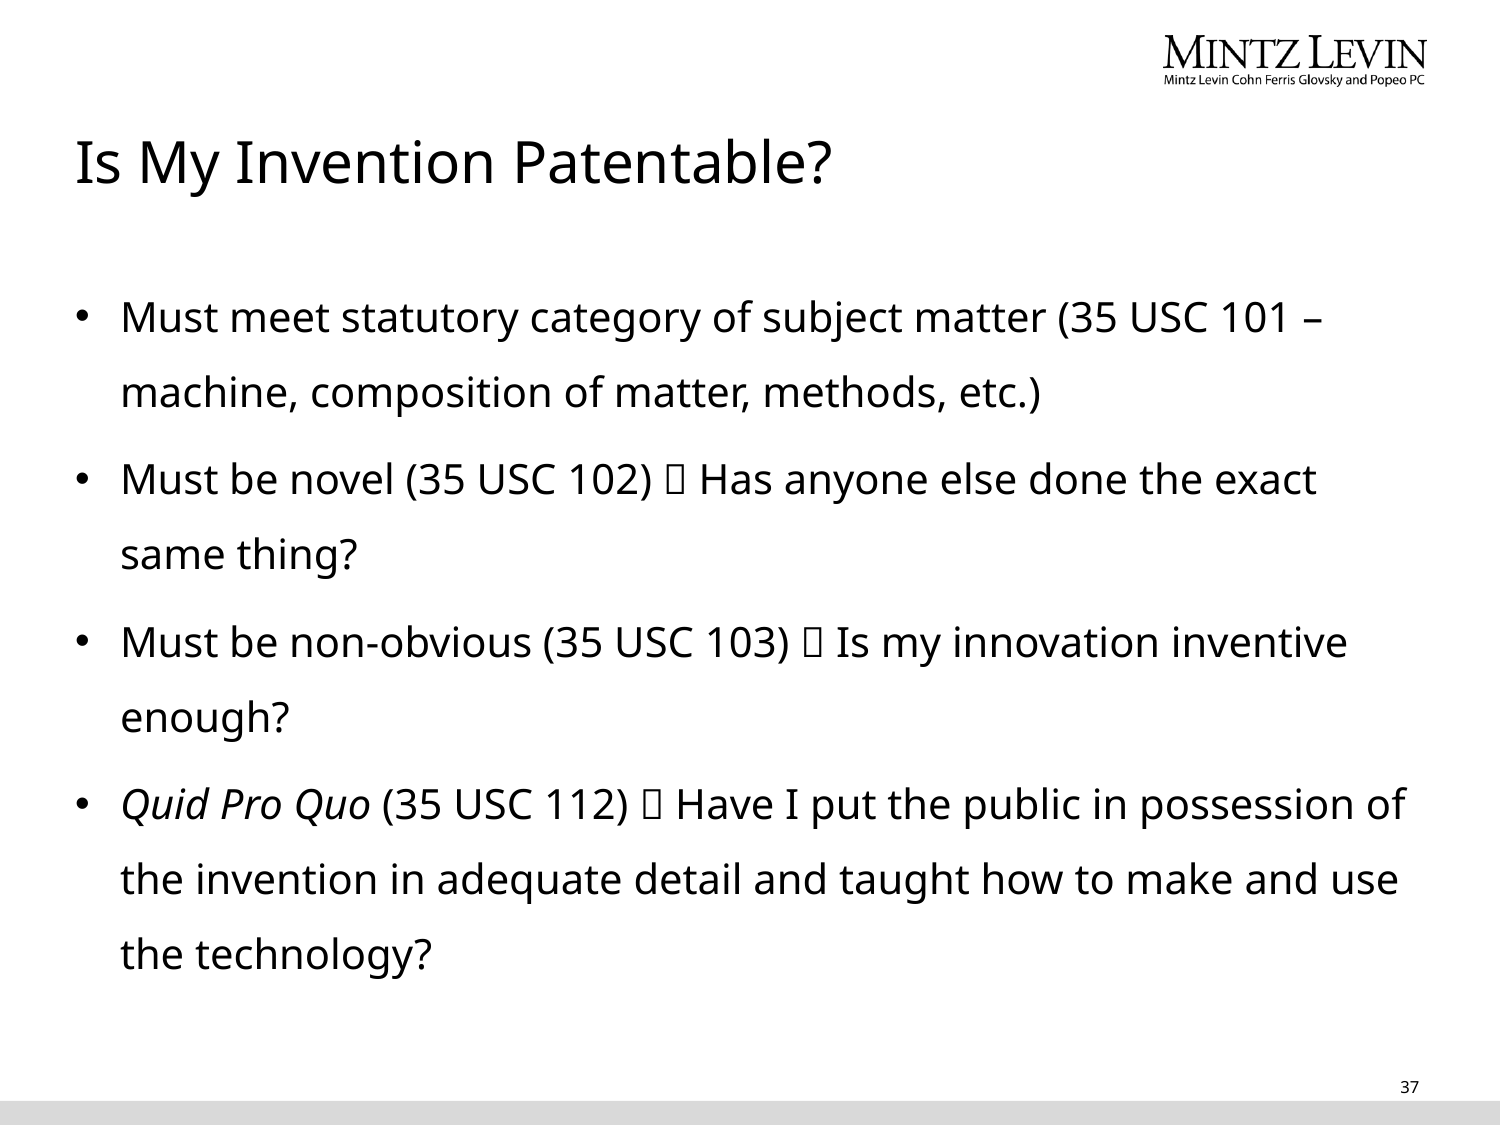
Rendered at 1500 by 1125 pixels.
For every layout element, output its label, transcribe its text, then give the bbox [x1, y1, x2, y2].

slide_number 37 [1084, 1068, 1435, 1113]
picture [1163, 35, 1427, 87]
list Must meet statutory category of subject matter (35 USC 101 – machine, composition of matter, methods, etc.) Must be novel (35 USC 102)  Has anyone else done the exact same thing? Must be non-obvious (35 USC 103)  Is my innovation inventive enough? Quid Pro Quo (35 USC 112)  Have I put the public in possession of the invention in adequate detail and taught how to make and use the technology? [75, 265, 1428, 1003]
title Is My Invention Patentable? [75, 125, 1425, 209]
